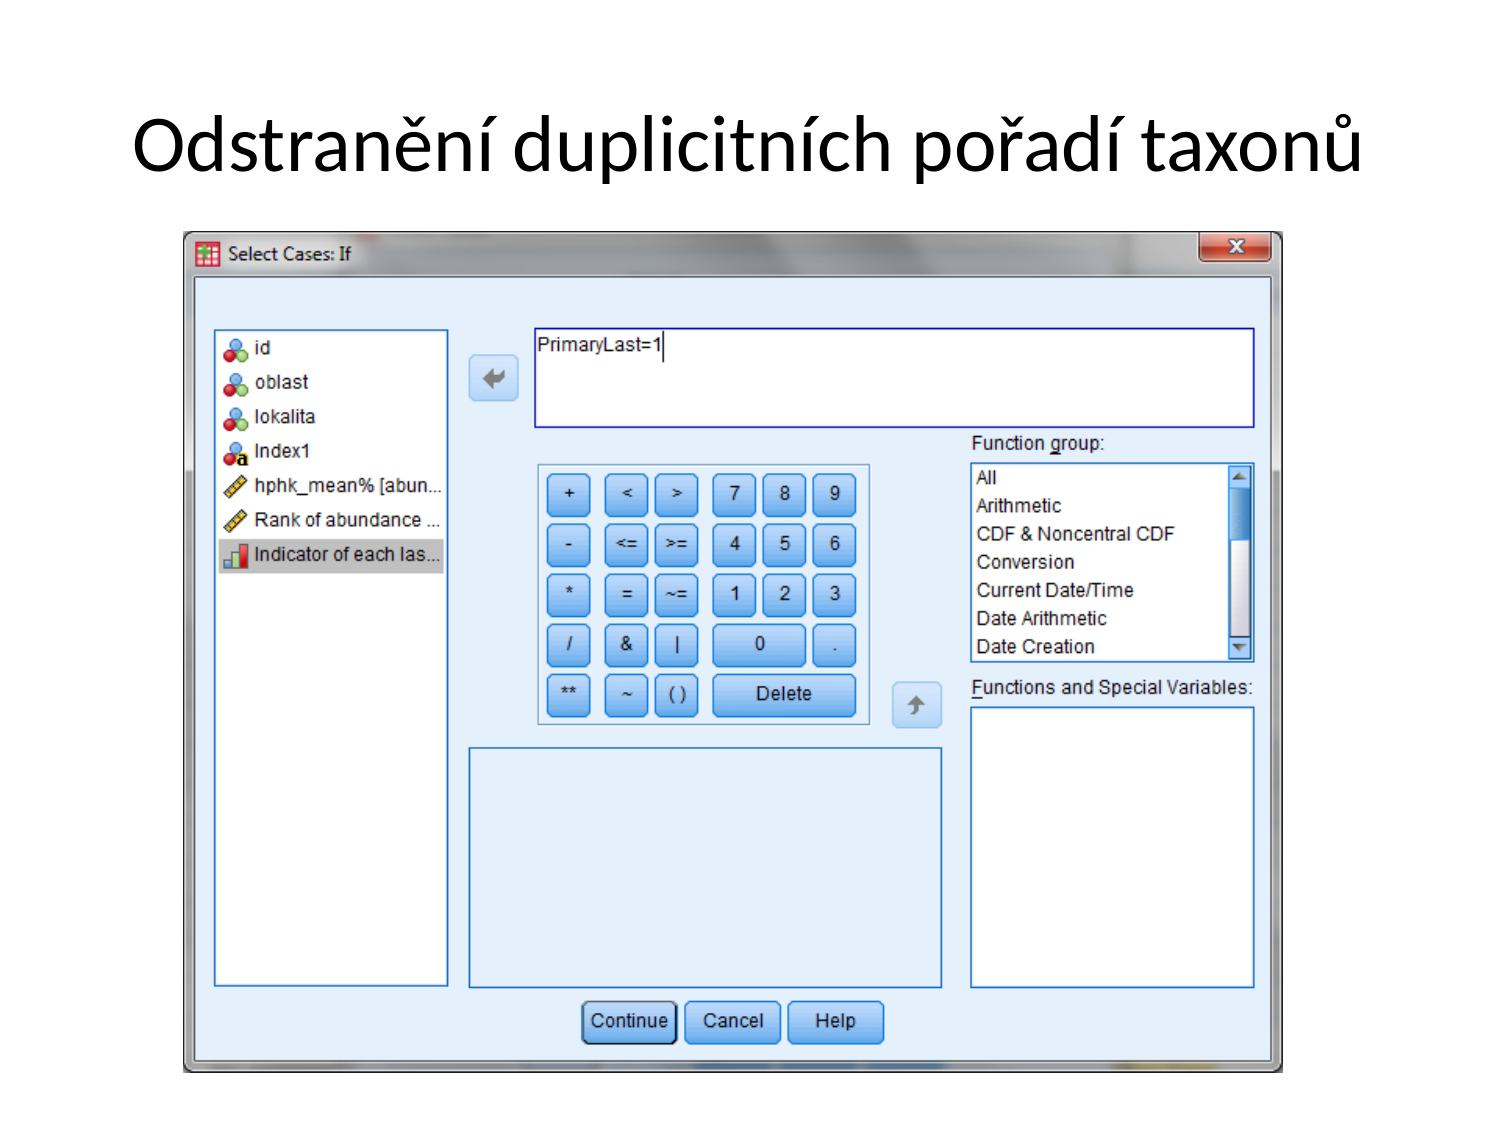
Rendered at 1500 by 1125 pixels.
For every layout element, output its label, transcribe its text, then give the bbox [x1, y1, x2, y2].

picture [182, 231, 1284, 1073]
title Odstranění duplicitních pořadí taxonů [75, 45, 1425, 233]
